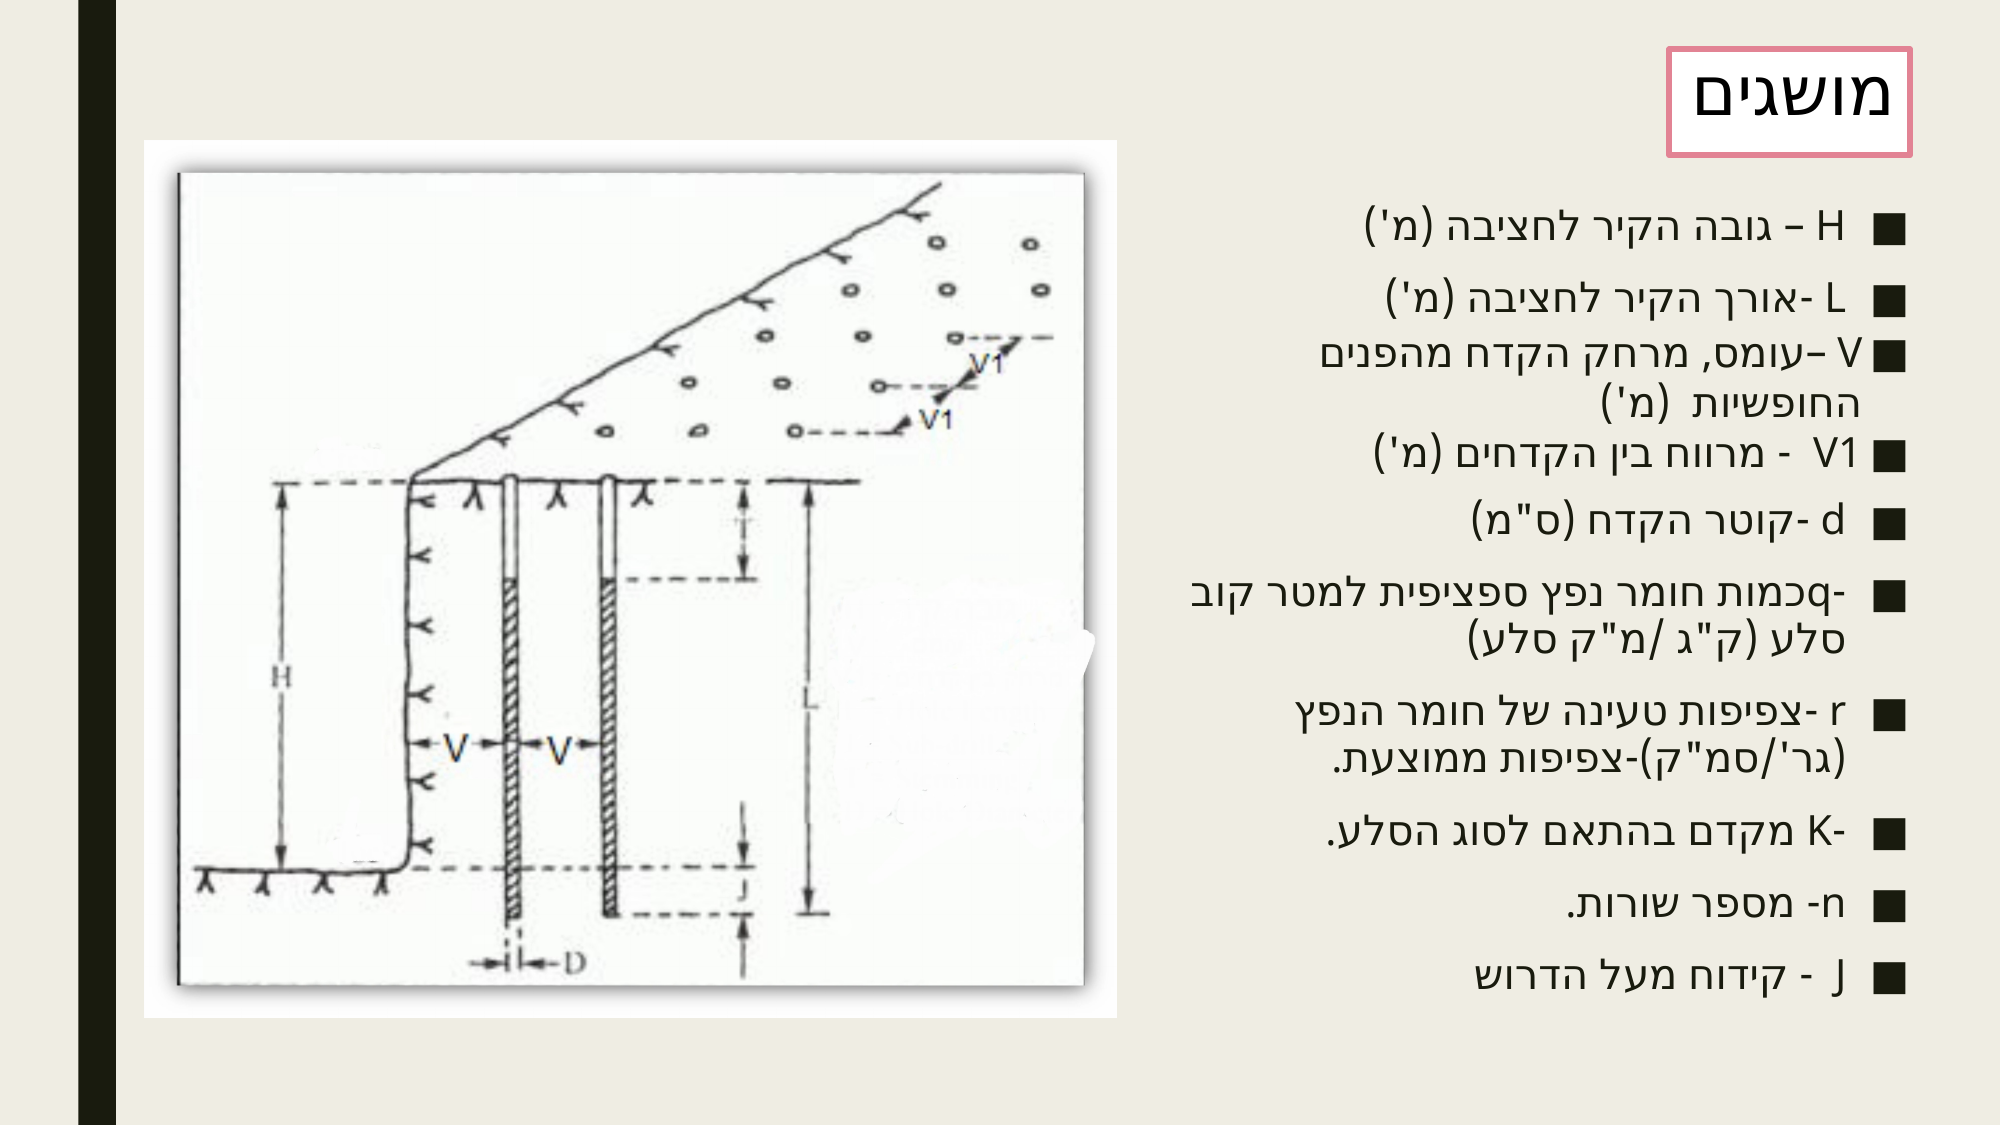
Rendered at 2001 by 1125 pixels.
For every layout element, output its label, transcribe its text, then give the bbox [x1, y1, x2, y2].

title מושגים [1666, 46, 1913, 158]
list H – גובה הקיר לחציבה (מ') L -אורך הקיר לחציבה (מ') V –עומס, מרחק הקדח מהפנים החופשיות (מ') V1 - מרווח בין הקדחים (מ') d -קוטר הקדח (ס"מ) -qכמות חומר נפץ ספציפית למטר קוב סלע (ק"ג /מ"ק סלע) r -צפיפות טעינה של חומר הנפץ (גר'/סמ"ק)-צפיפות ממוצעת. -K מקדם בהתאם לסוג הסלע. n- מספר שורות. J - קידוח מעל הדרוש [1154, 195, 1925, 1052]
picture [144, 140, 1117, 1018]
